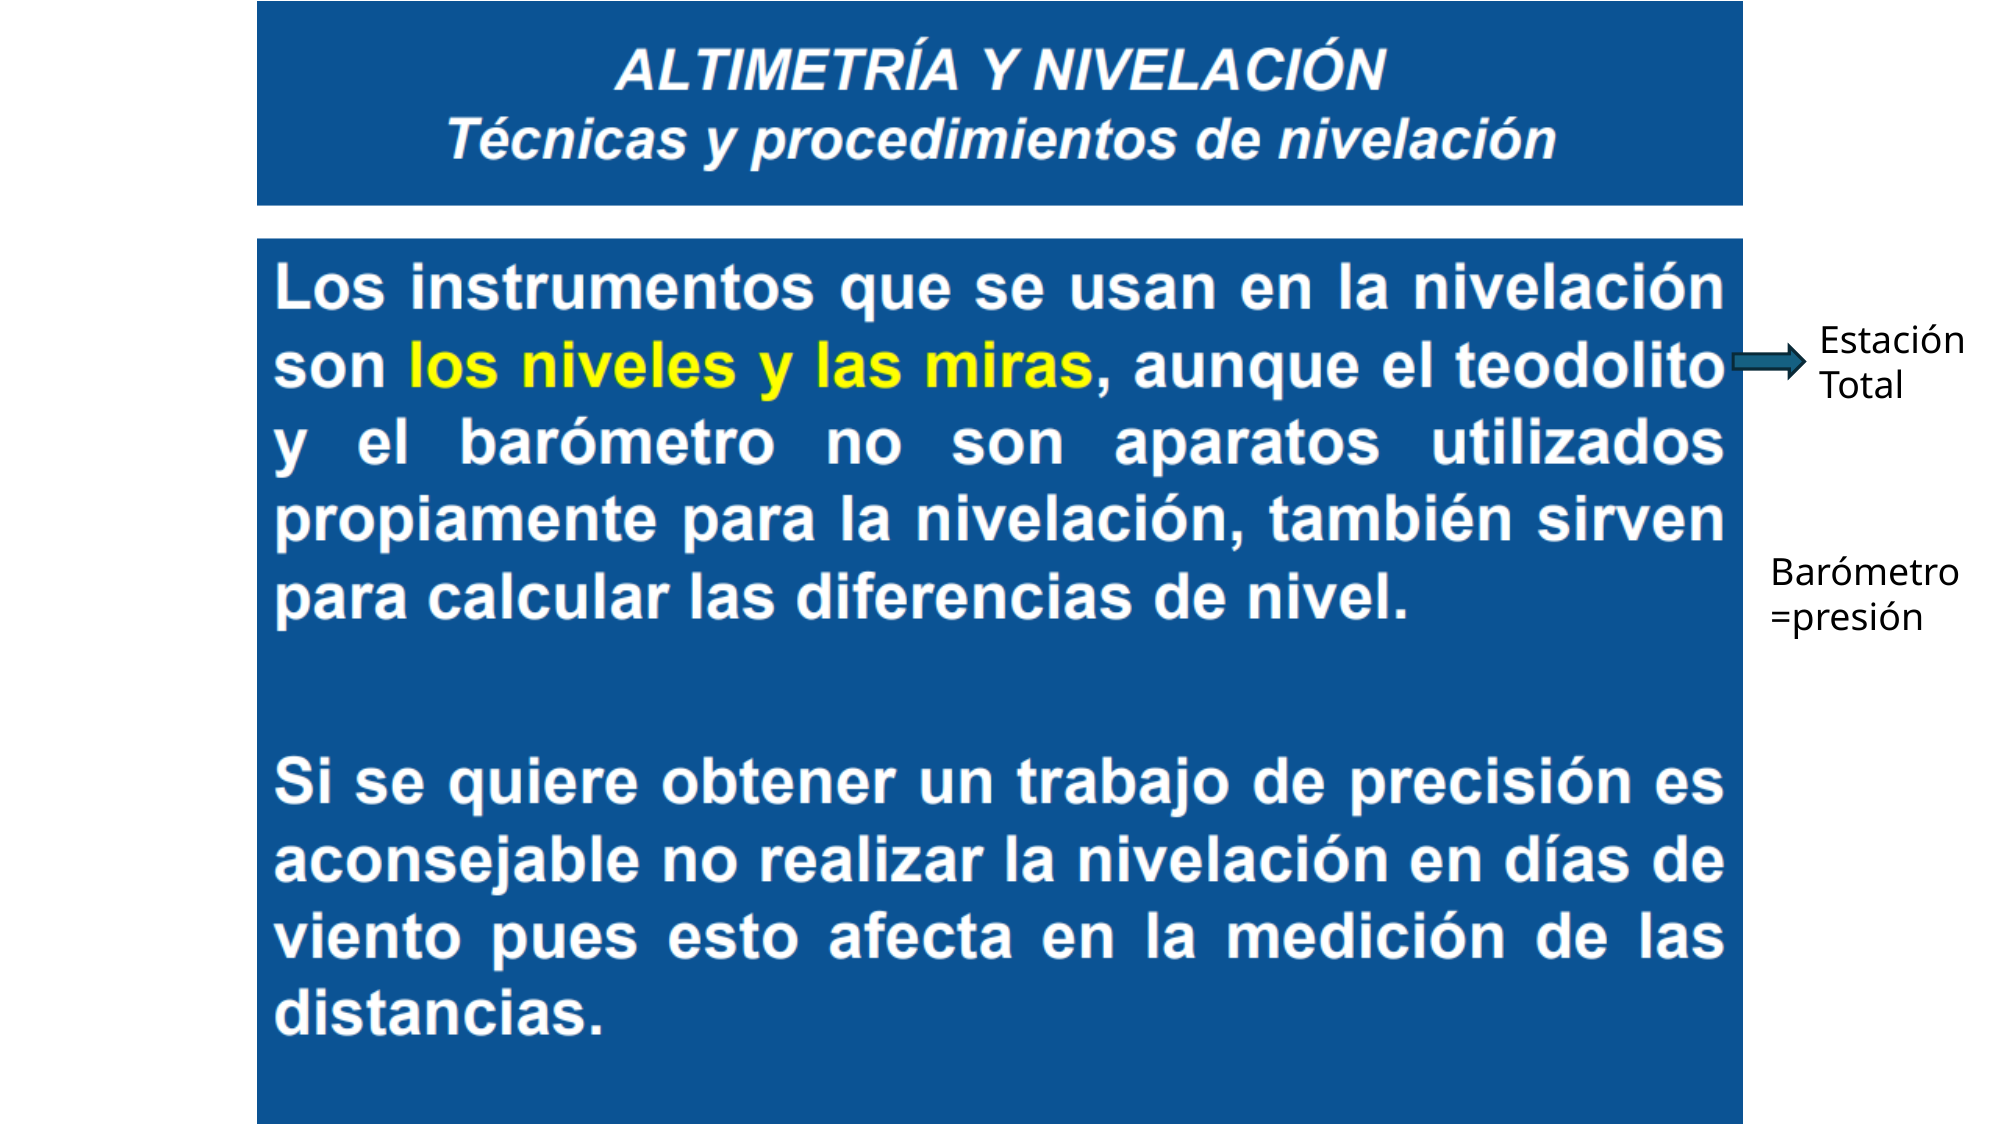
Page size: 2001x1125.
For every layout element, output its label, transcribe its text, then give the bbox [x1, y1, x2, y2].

text_box Estación Total [1804, 308, 2000, 414]
text_box Barómetro=presión [1755, 540, 1987, 646]
picture [256, 1, 1744, 1124]
text_box [1744, 342, 1807, 381]
